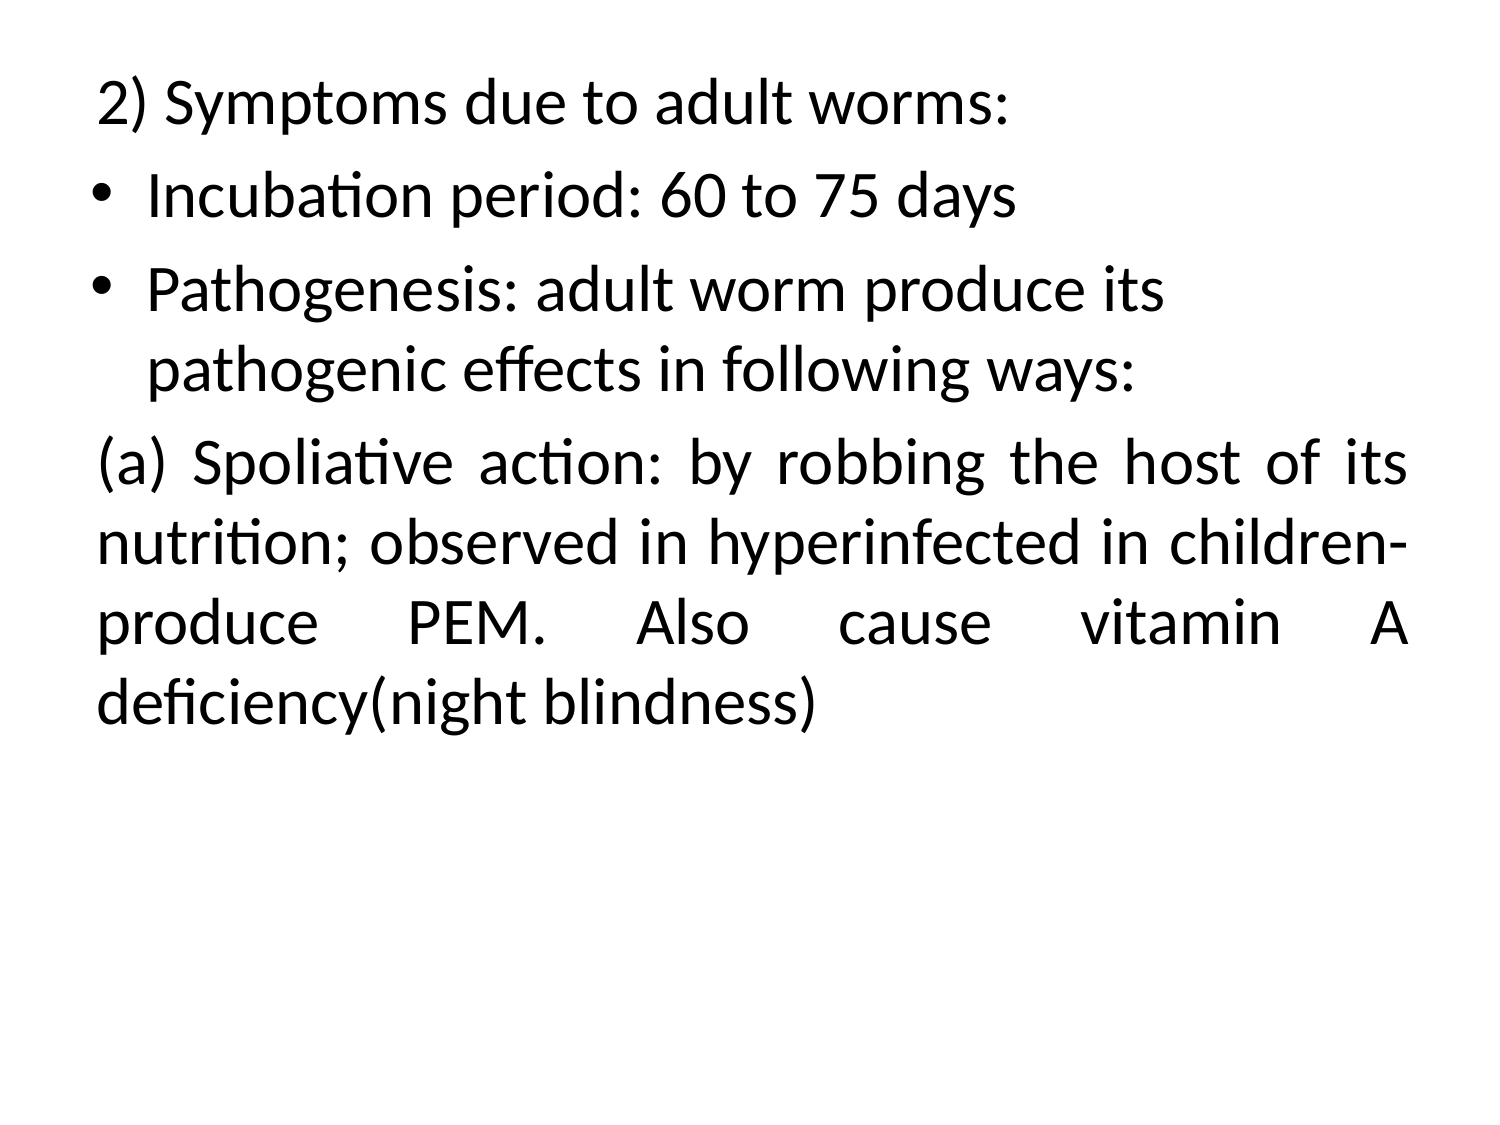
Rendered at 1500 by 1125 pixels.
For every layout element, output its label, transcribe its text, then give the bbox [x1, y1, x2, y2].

list 2) Symptoms due to adult worms: Incubation period: 60 to 75 days Pathogenesis: adult worm produce its pathogenic effects in following ways: (a) Spoliative action: by robbing the host of its nutrition; observed in hyperinfected in children- produce PEM. Also cause vitamin A deficiency(night blindness) [75, 50, 1425, 1005]
